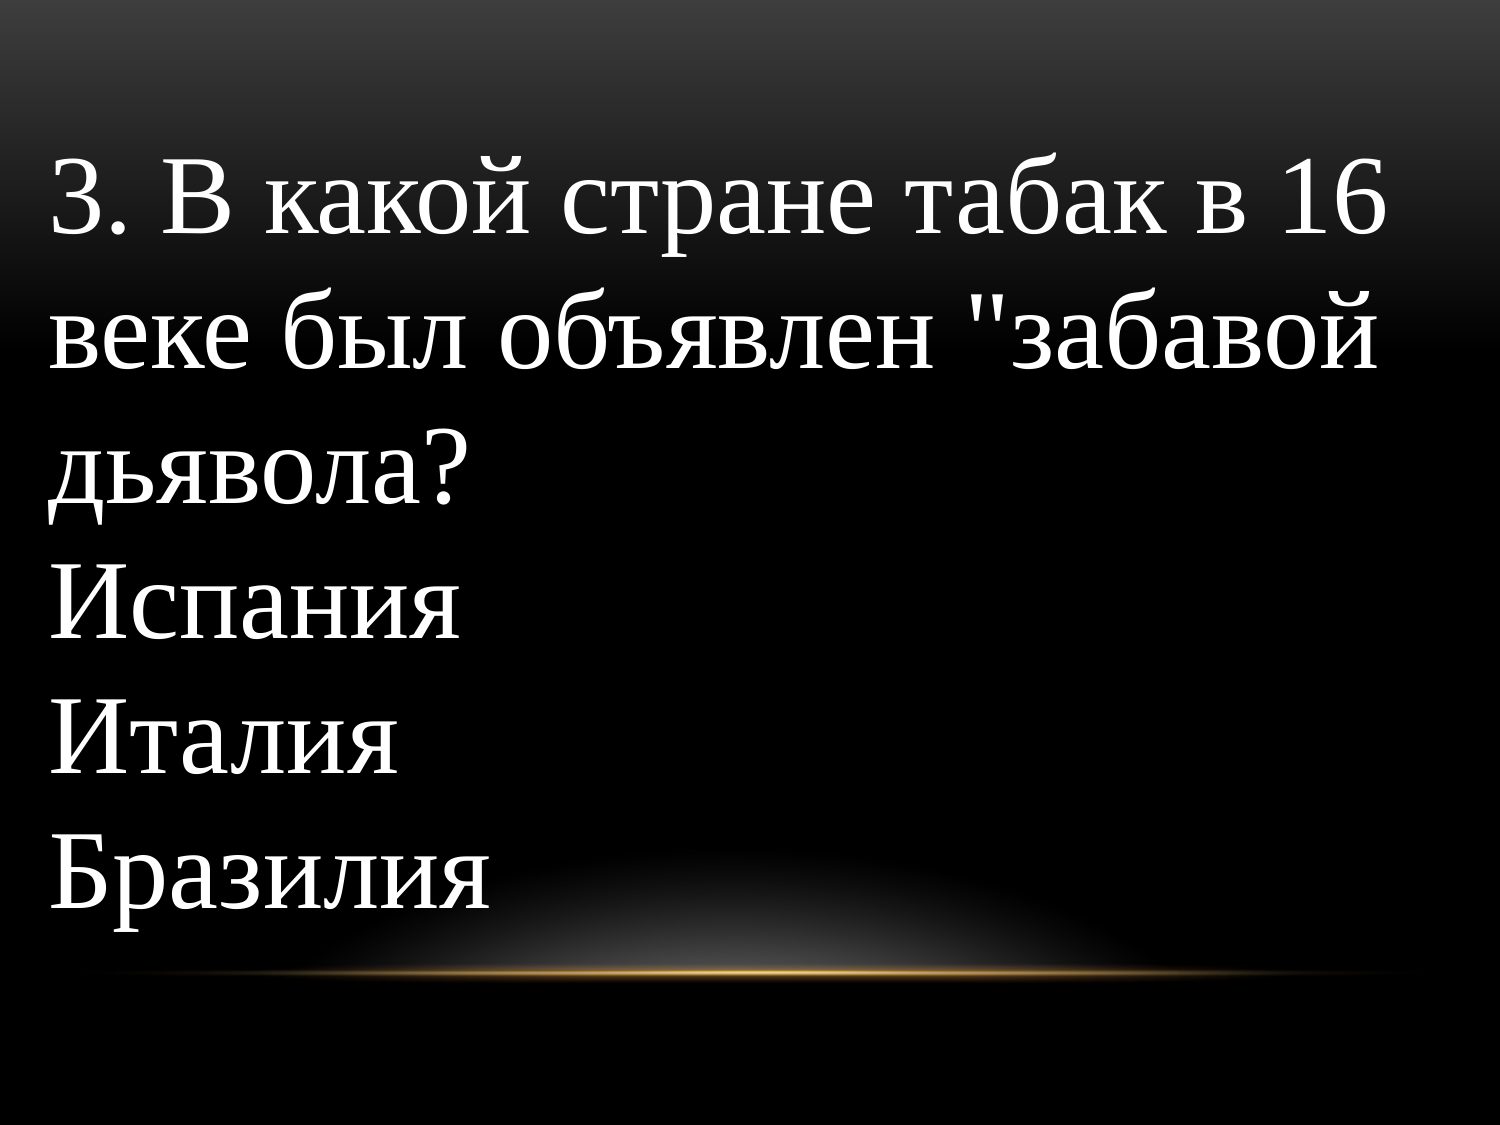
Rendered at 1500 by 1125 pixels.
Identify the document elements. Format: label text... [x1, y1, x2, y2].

text_box 3. В какой стране табак в 16 веке был объявлен "забавой дьявола? Испания Италия Бразилия [33, 113, 1416, 939]
picture [0, 0, 1500, 1125]
